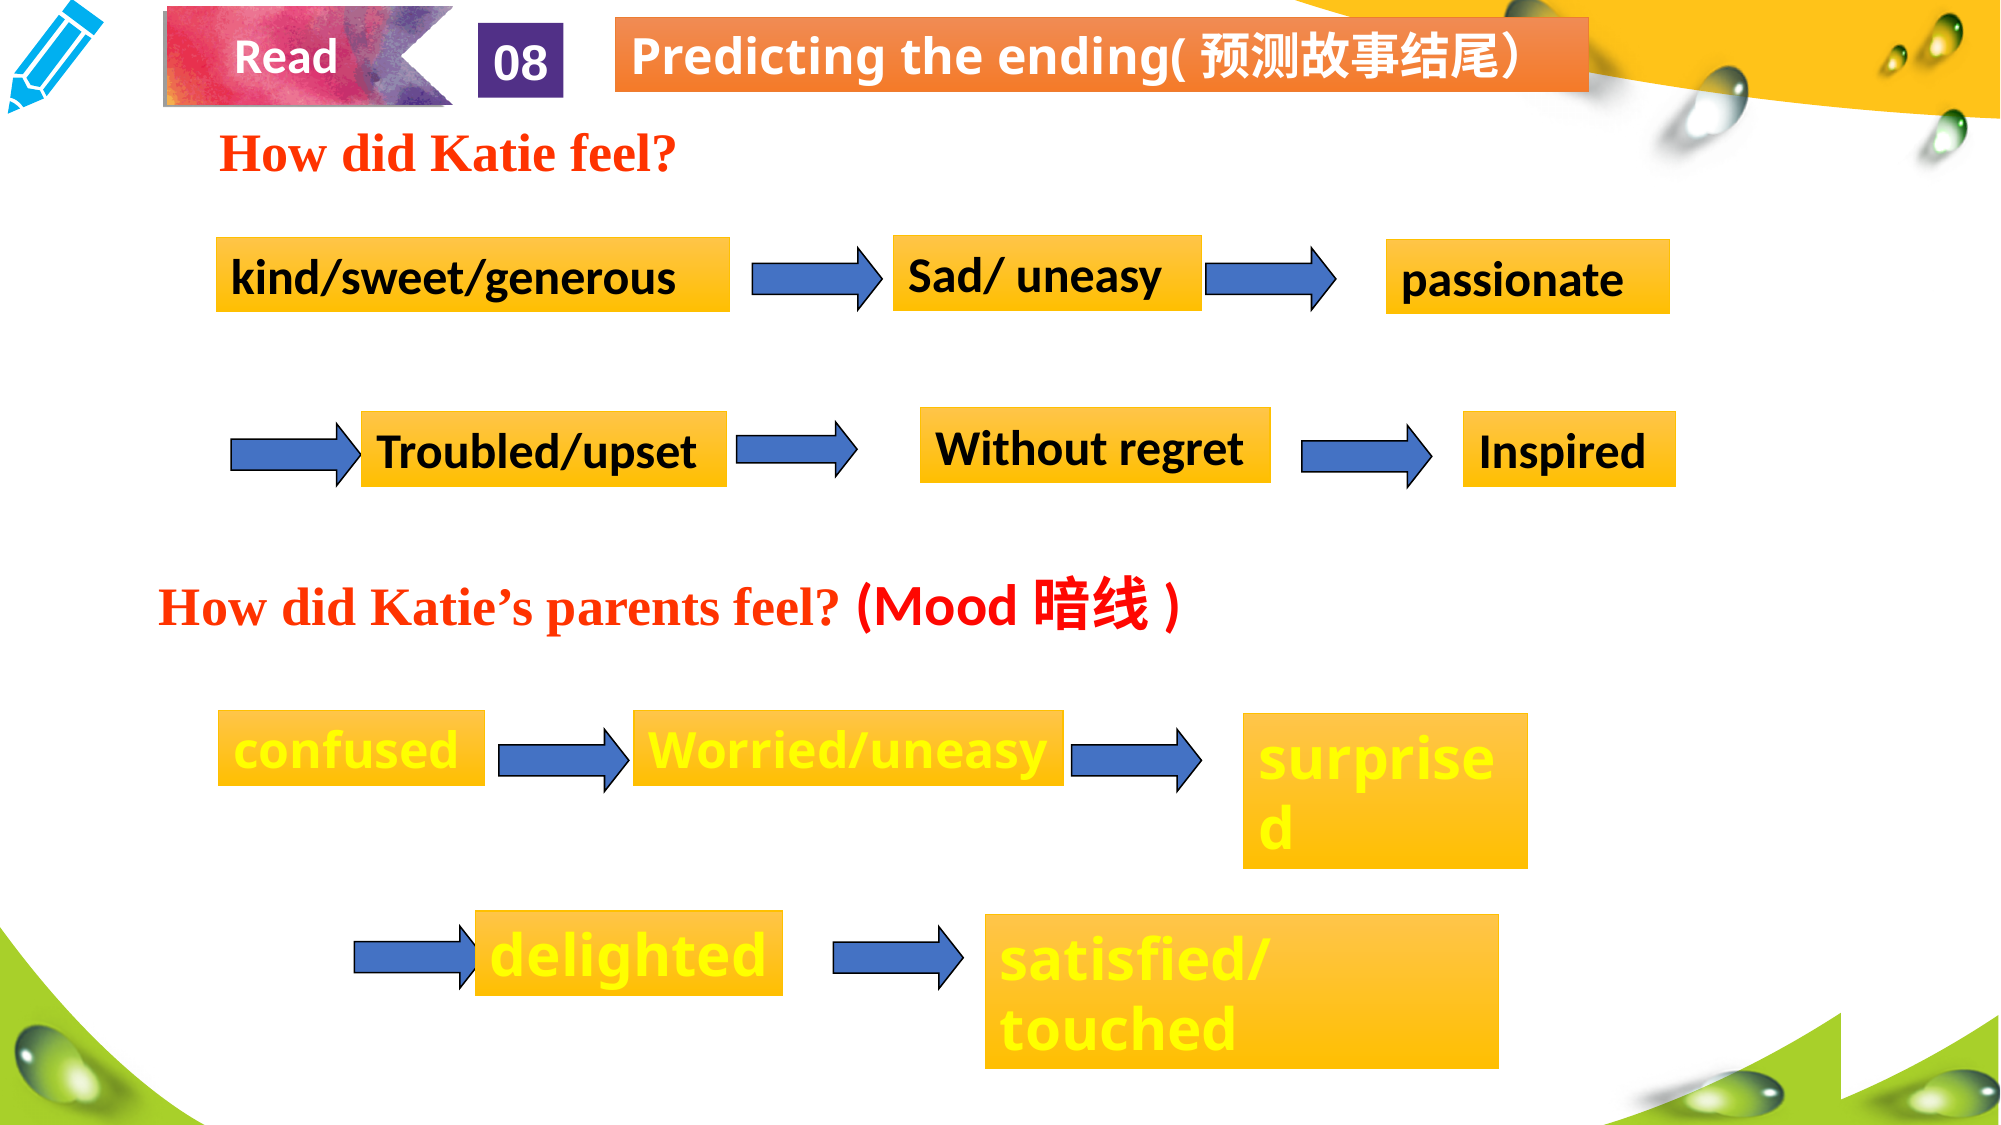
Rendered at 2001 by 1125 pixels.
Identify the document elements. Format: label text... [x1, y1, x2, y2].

text_box [354, 926, 475, 989]
picture [1601, 1008, 2001, 1125]
text_box [231, 423, 361, 486]
text_box How did Katie feel? [204, 109, 694, 190]
picture [1453, 0, 2001, 297]
text_box Sad/ uneasy [893, 235, 1202, 311]
text_box [498, 729, 629, 792]
text_box delighted [475, 910, 783, 996]
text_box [167, 6, 1589, 105]
picture [0, 947, 171, 1125]
text_box surprised [1243, 713, 1528, 869]
text_box satisfied/touched [985, 914, 1499, 1069]
text_box [1205, 247, 1336, 310]
text_box How did Katie’s parents feel? (Mood暗线) [144, 559, 1210, 645]
text_box [736, 422, 858, 477]
text_box passionate [1386, 239, 1670, 314]
text_box [1071, 729, 1202, 792]
text_box kind/sweet/generous [216, 237, 730, 312]
text_box Inspired [1463, 411, 1676, 487]
text_box Troubled/upset [361, 411, 727, 487]
text_box [752, 247, 883, 310]
text_box Without regret [920, 407, 1271, 483]
text_box [1301, 425, 1432, 488]
text_box confused [218, 710, 485, 786]
text_box Worried/uneasy [633, 710, 1064, 786]
text_box [833, 926, 964, 989]
